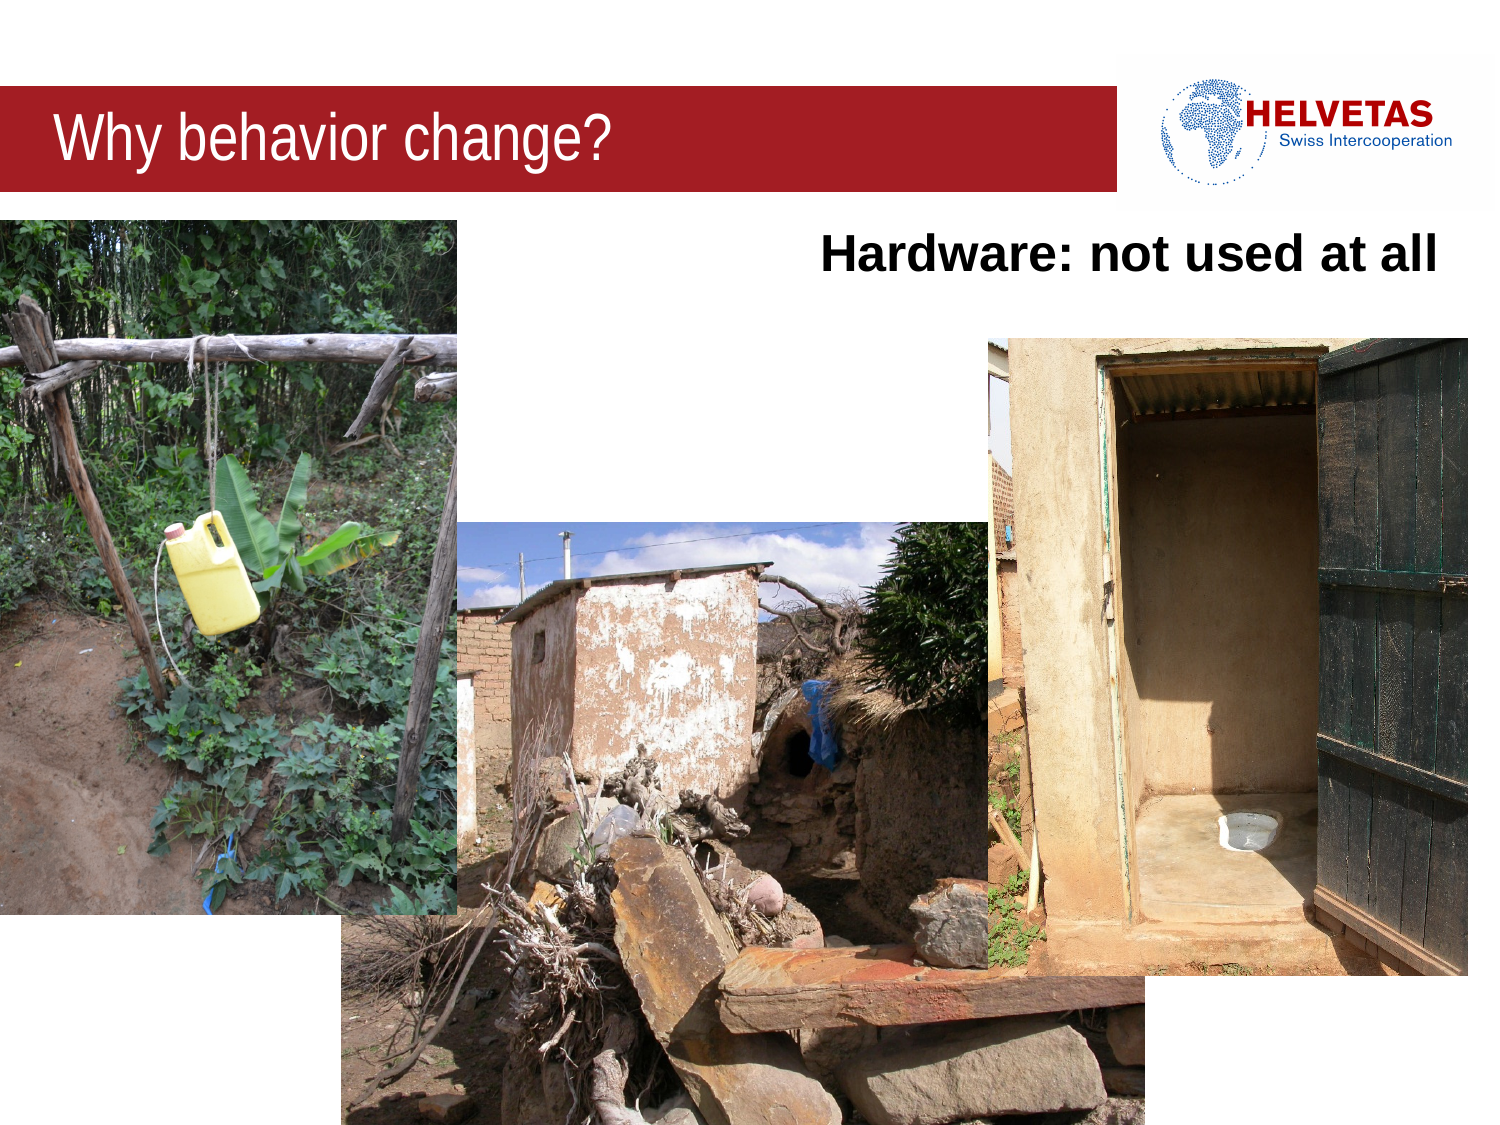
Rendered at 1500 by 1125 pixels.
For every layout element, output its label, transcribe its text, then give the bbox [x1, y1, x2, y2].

picture [0, 54, 1495, 211]
picture [0, 220, 1468, 1125]
text_box Hardware: not used at all [805, 212, 1469, 290]
